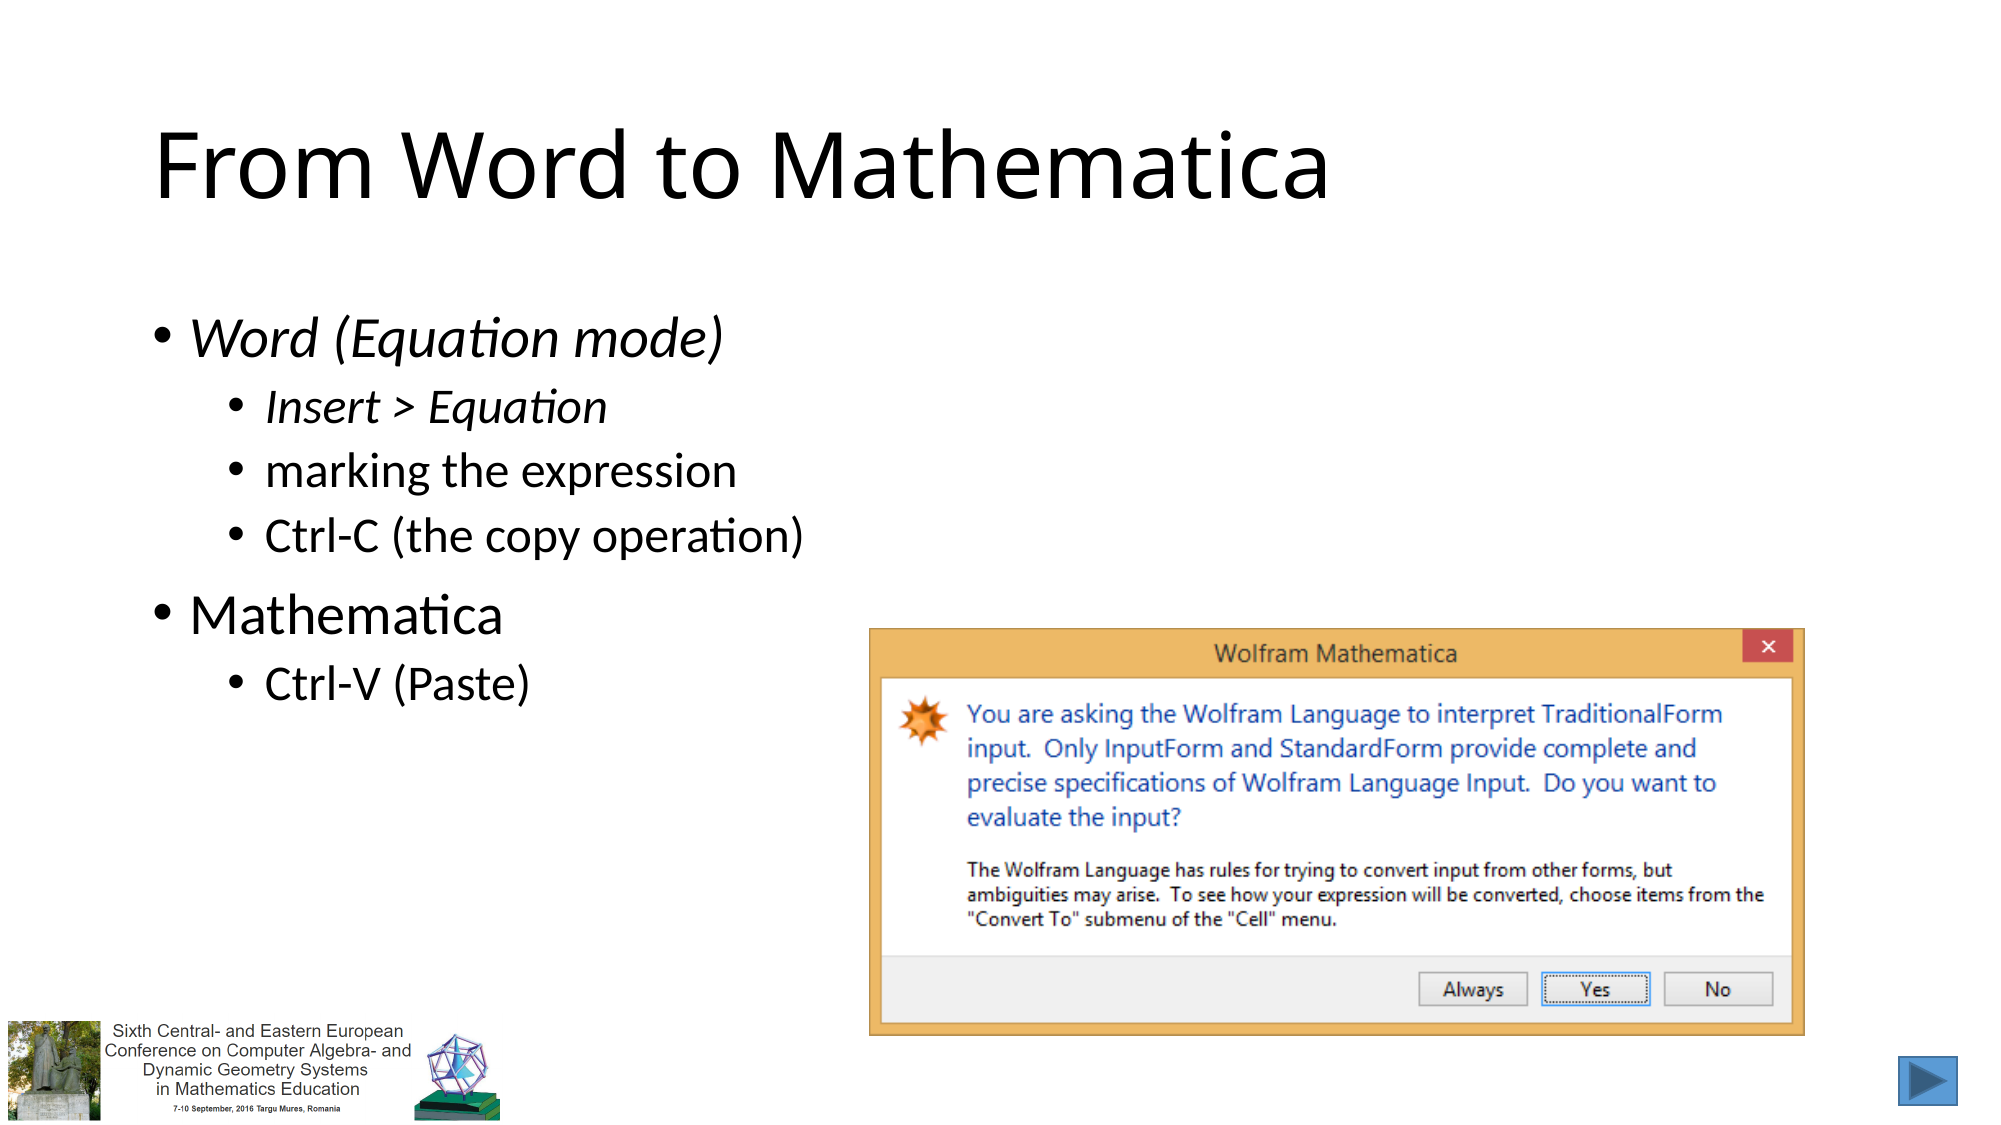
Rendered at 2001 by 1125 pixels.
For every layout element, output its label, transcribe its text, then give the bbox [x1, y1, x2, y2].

picture [0, 1013, 503, 1125]
list Word (Equation mode) Insert > Equation marking the expression Ctrl-C (the copy operation) Mathematica Ctrl-V (Paste) [137, 299, 1863, 1014]
text_box [1898, 1056, 1958, 1106]
title From Word to Mathematica [137, 59, 1863, 278]
picture [869, 628, 1805, 1036]
